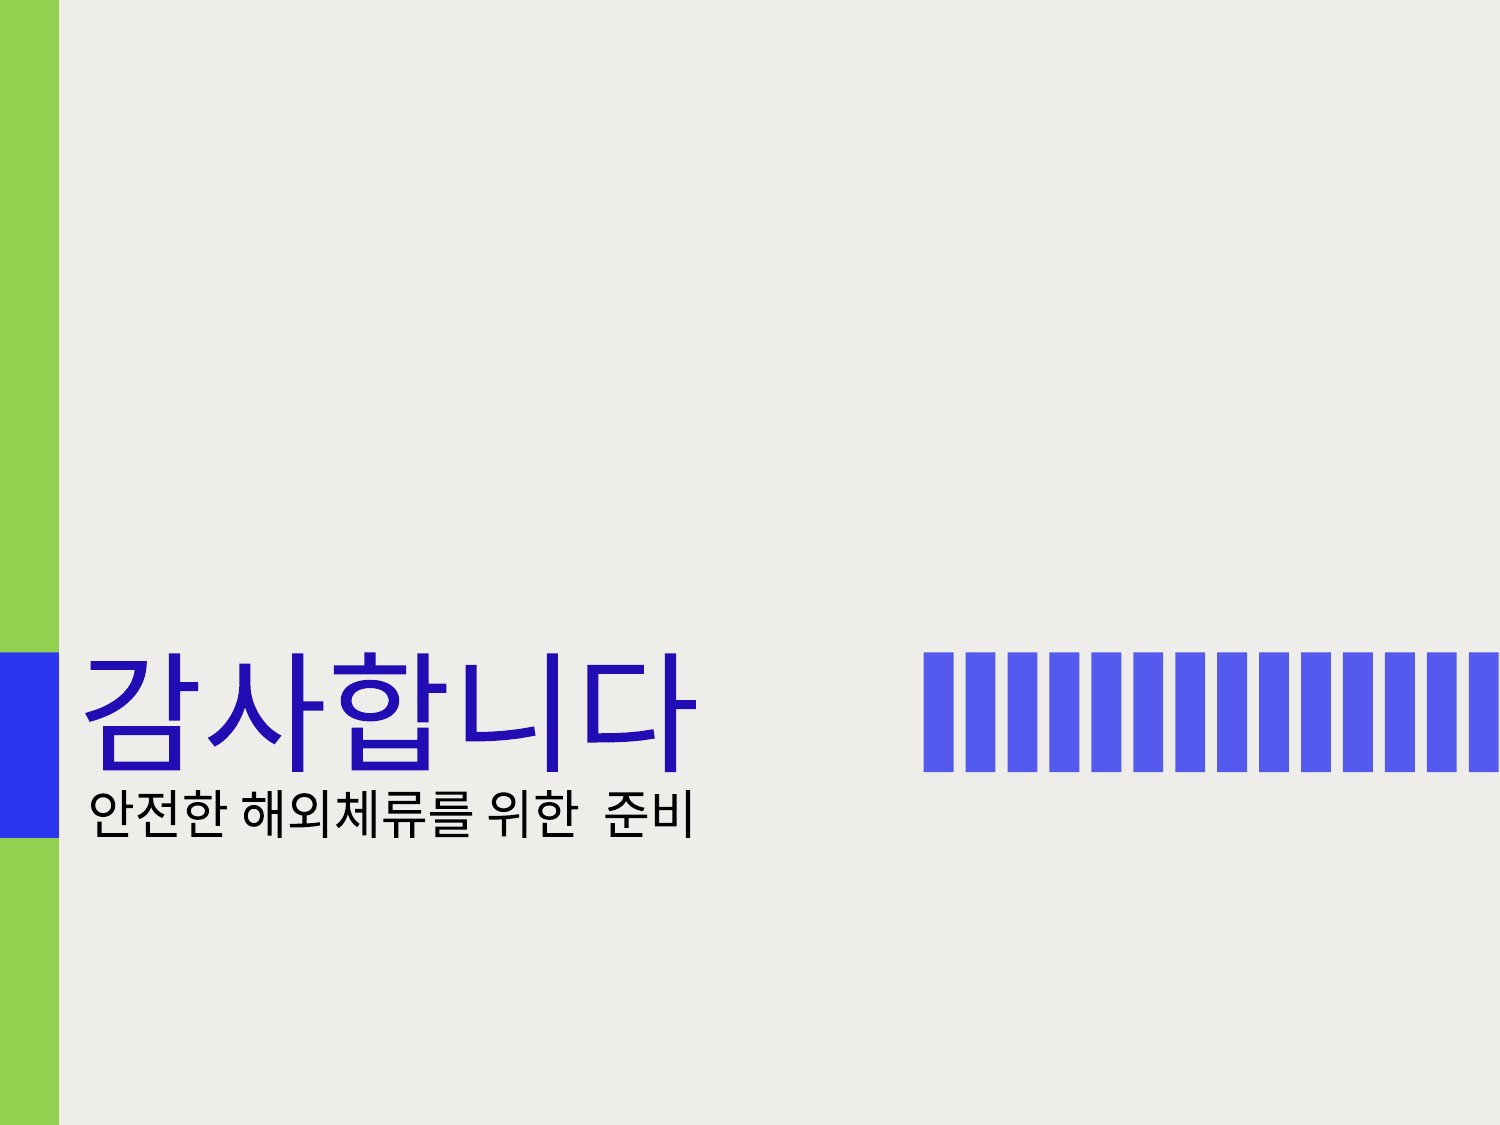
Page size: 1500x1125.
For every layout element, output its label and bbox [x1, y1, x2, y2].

text_box [1089, 650, 1123, 774]
text_box [1299, 650, 1333, 774]
text_box [1467, 650, 1500, 774]
text_box [1383, 650, 1417, 774]
text_box [0, 0, 61, 650]
text_box [1215, 650, 1249, 774]
text_box [0, 650, 61, 840]
text_box [1173, 650, 1207, 774]
text_box [964, 650, 998, 774]
text_box [1425, 650, 1459, 774]
text_box [1257, 650, 1291, 774]
text_box [0, 839, 61, 1125]
text_box [1131, 650, 1165, 774]
text_box [1341, 650, 1375, 774]
text_box [1005, 650, 1040, 774]
text_box [922, 650, 956, 774]
text_box [1047, 650, 1081, 774]
